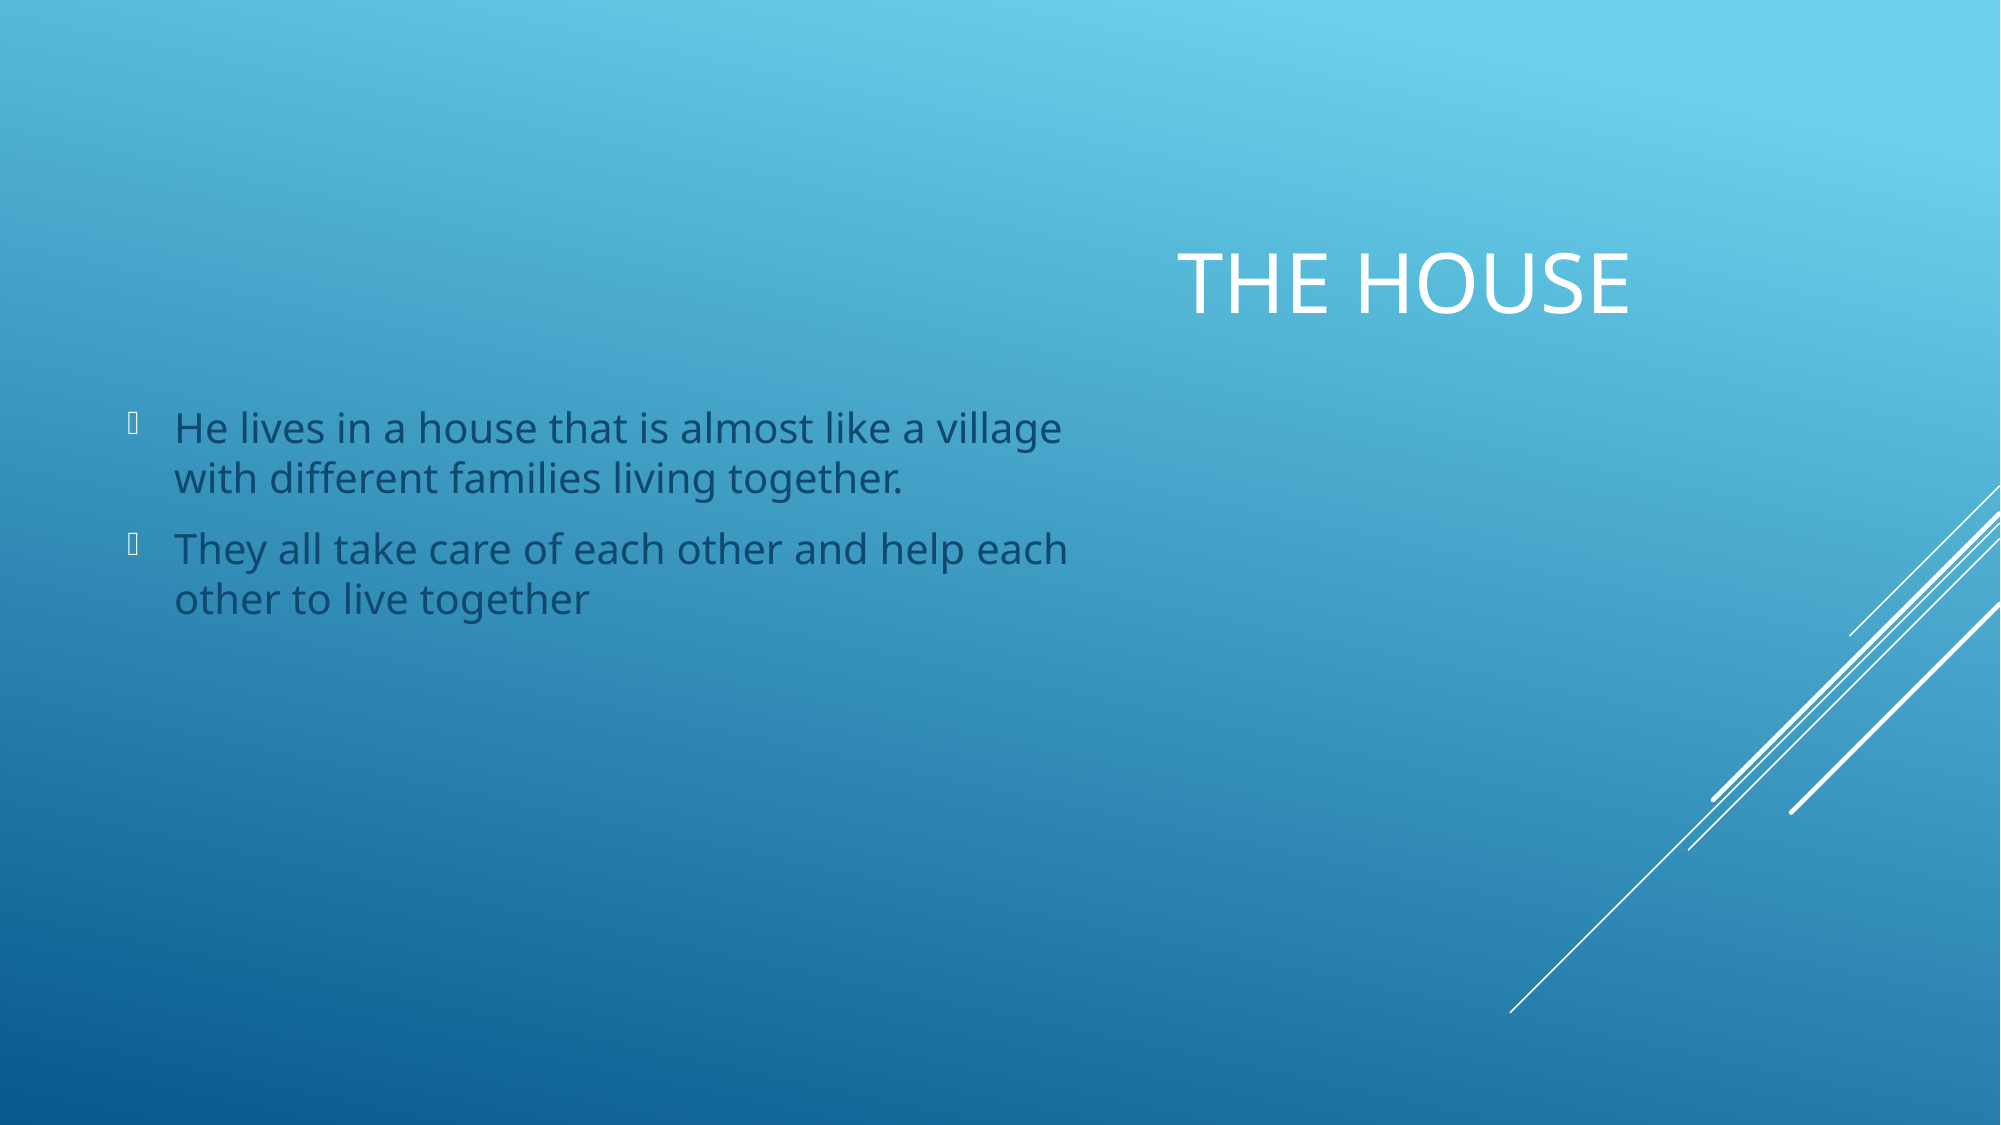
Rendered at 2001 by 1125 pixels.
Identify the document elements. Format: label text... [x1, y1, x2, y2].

list He lives in a house that is almost like a village with different families living together. They all take care of each other and help each other to live together [112, 112, 1088, 984]
title The House [1162, 112, 1763, 338]
